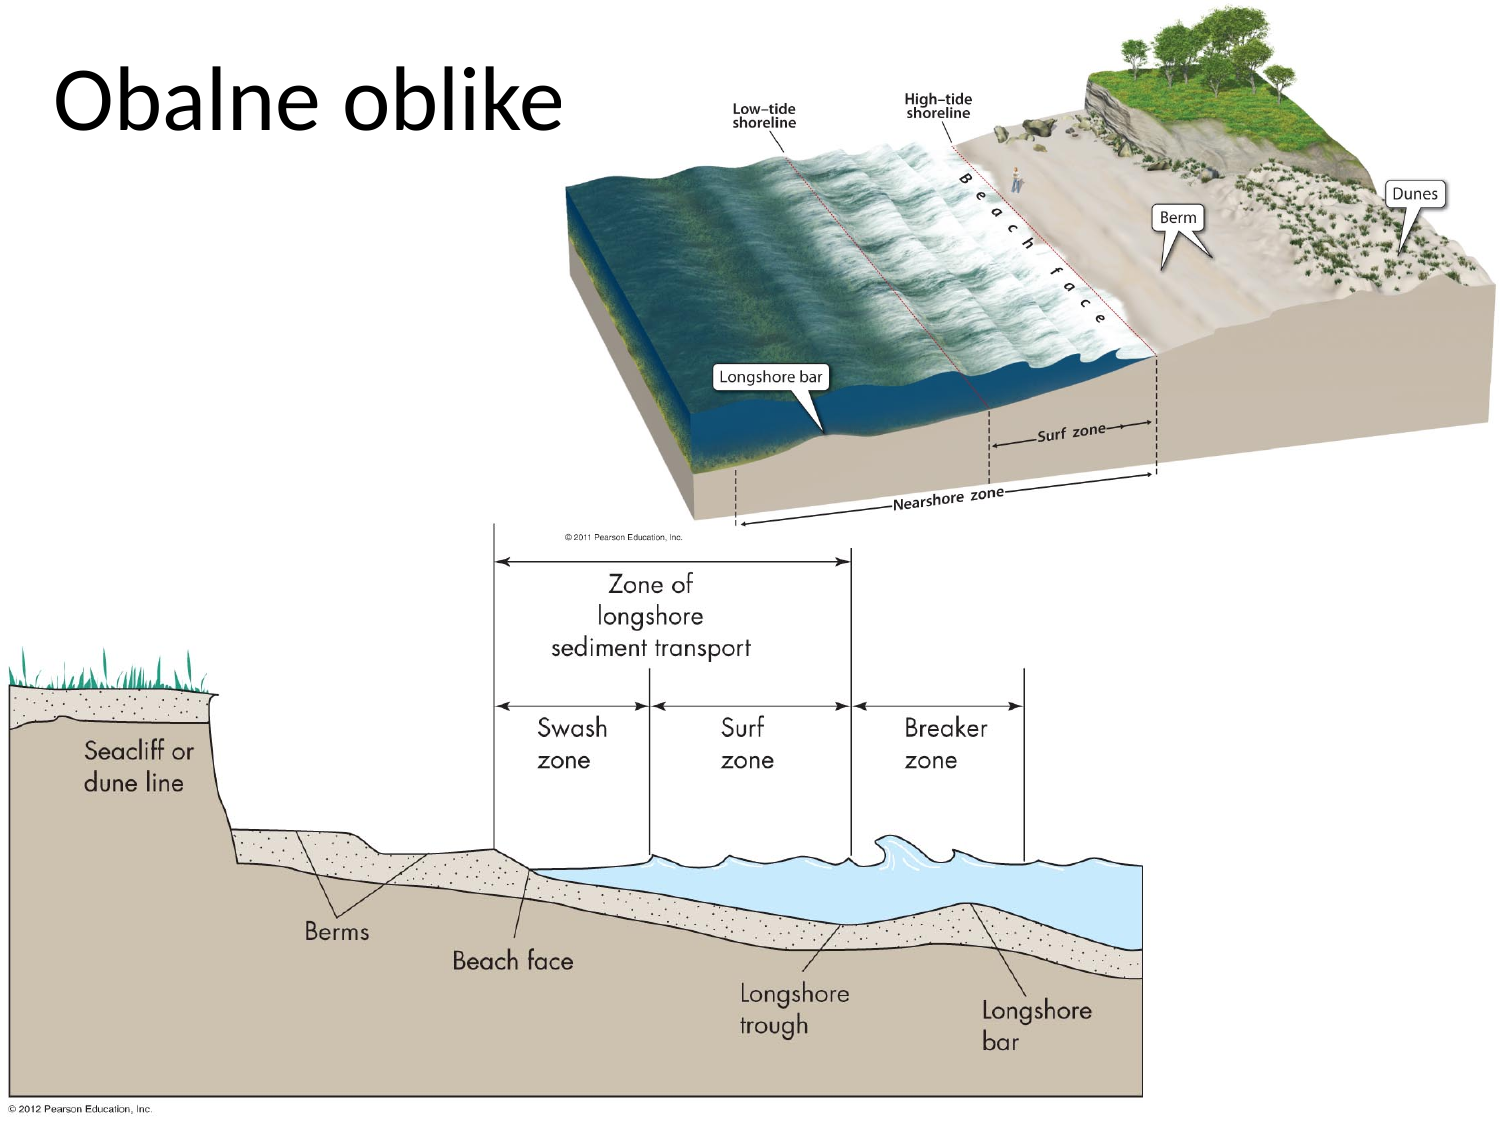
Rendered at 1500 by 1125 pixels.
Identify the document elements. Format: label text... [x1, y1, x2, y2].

picture [0, 0, 1500, 1125]
title Obalne oblike [0, 0, 558, 188]
